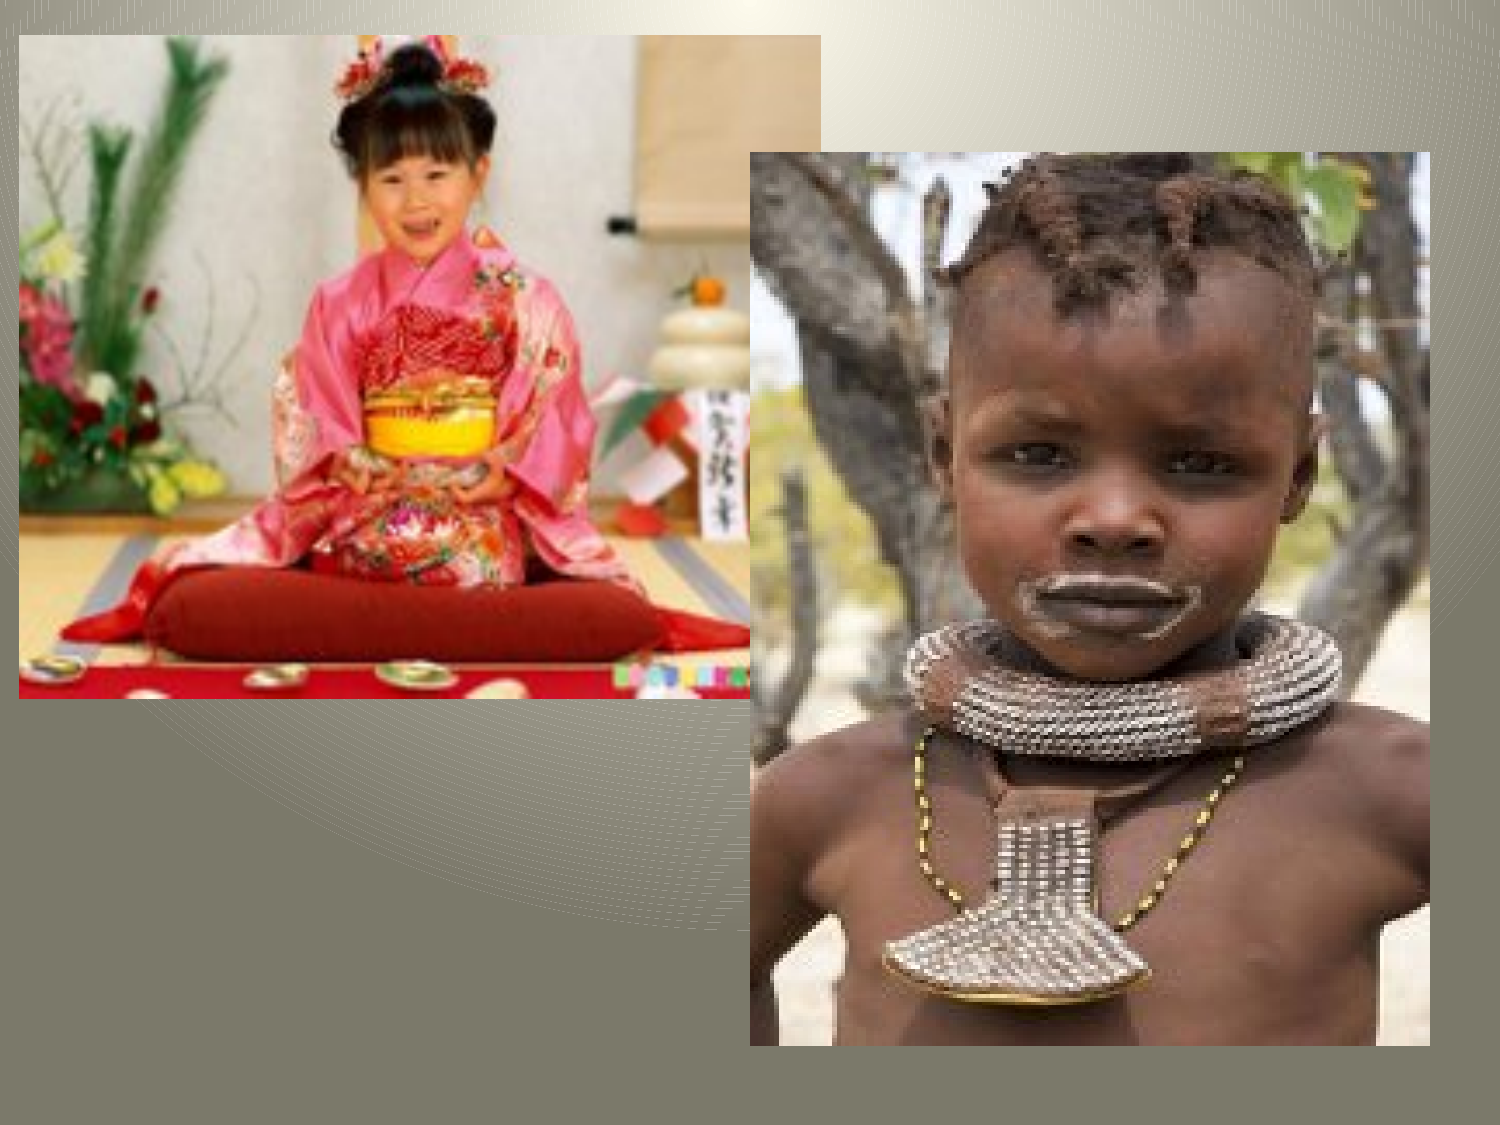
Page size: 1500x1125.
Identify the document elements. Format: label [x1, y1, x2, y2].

list [749, 152, 1430, 1046]
picture [19, 34, 821, 699]
